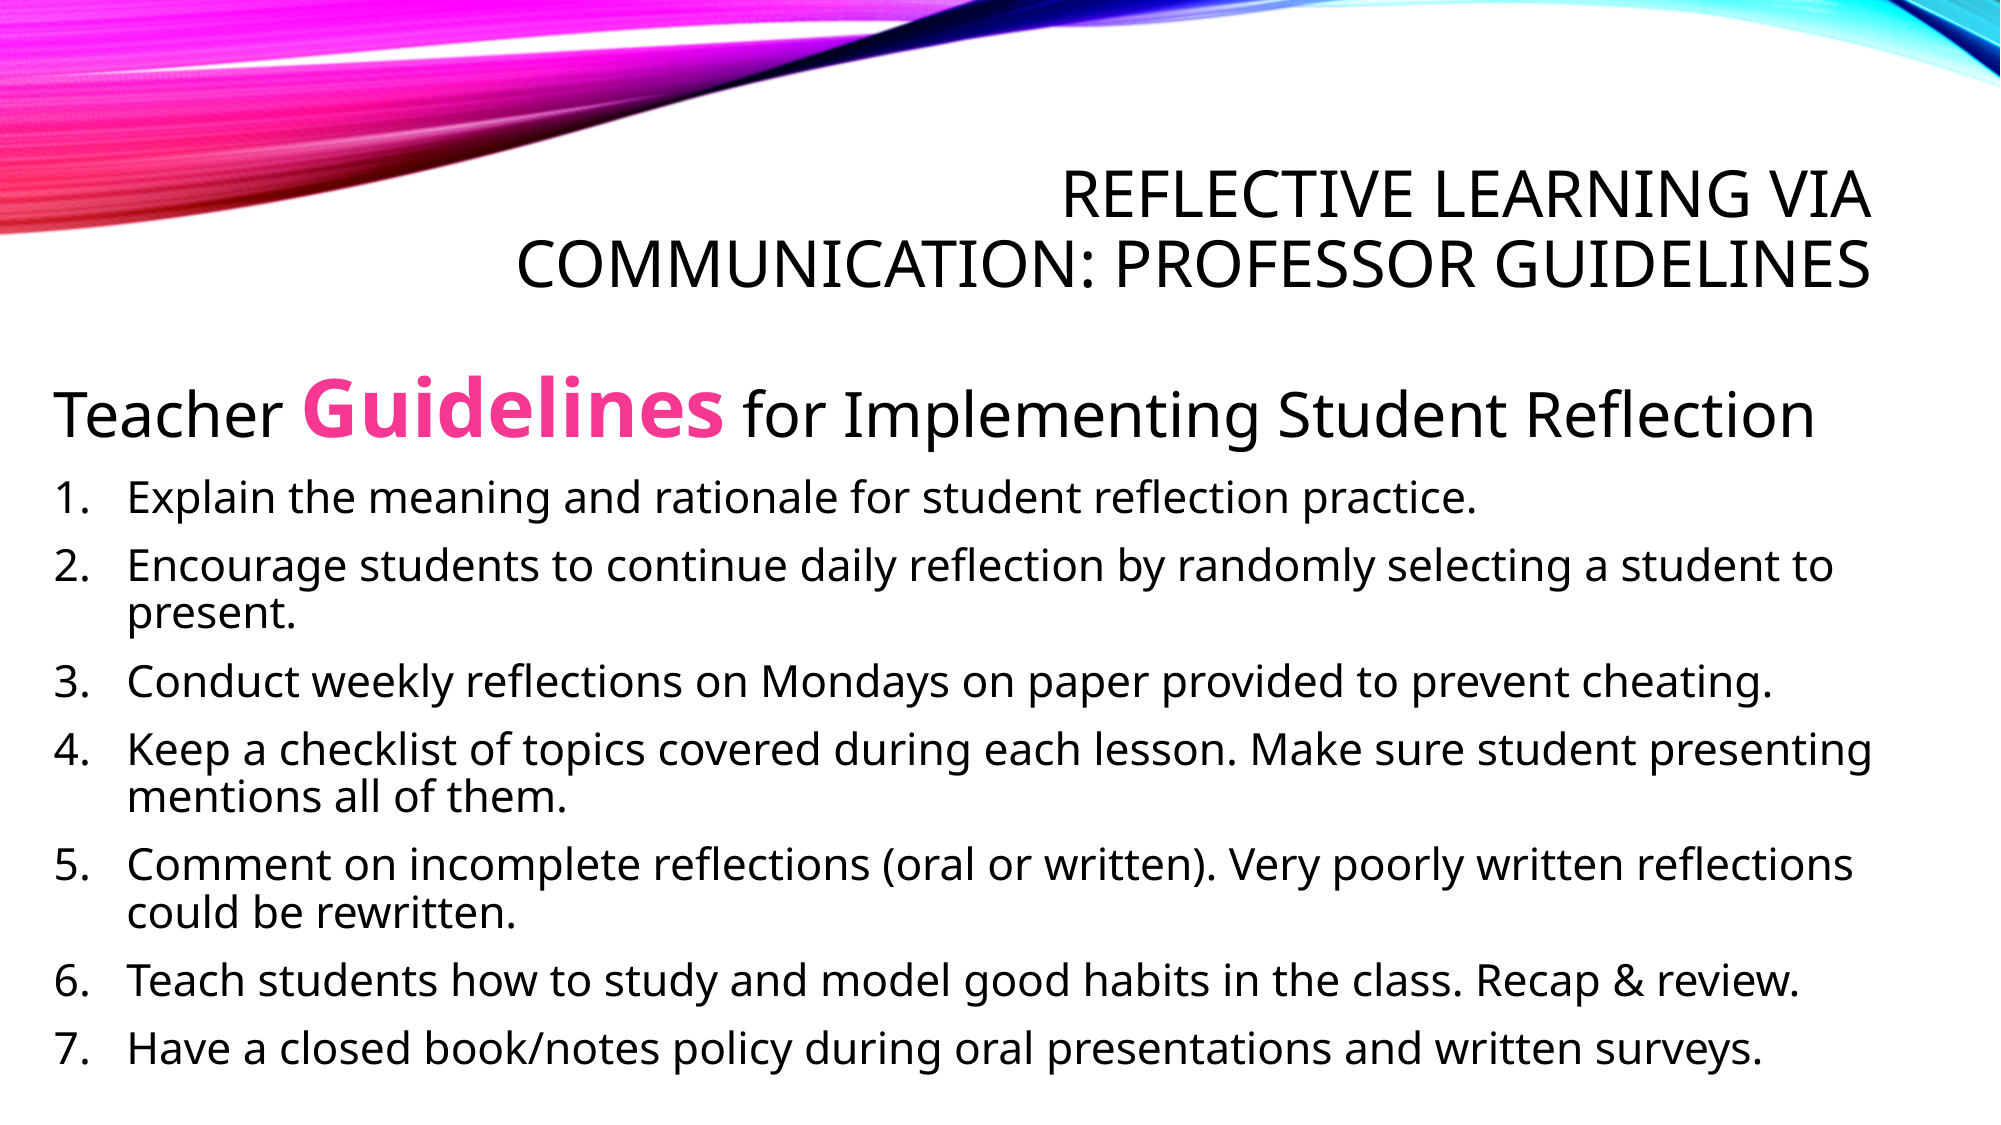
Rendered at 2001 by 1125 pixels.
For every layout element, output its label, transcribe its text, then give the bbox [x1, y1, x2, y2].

picture [0, 0, 2000, 237]
picture [1890, 0, 2000, 75]
title Reflective Learning via Communication: Professor guidelines [474, 125, 1888, 338]
picture [1910, 0, 2000, 45]
list Teacher Guidelines for Implementing Student Reflection Explain the meaning and rationale for student reflection practice. Encourage students to continue daily reflection by randomly selecting a student to present. Conduct weekly reflections on Mondays on paper provided to prevent cheating. Keep a checklist of topics covered during each lesson. Make sure student presenting mentions all of them. Comment on incomplete reflections (oral or written). Very poorly written reflections could be rewritten. Teach students how to study and model good habits in the class. Recap & review. Have a closed book/notes policy during oral presentations and written surveys. [38, 360, 1957, 1086]
